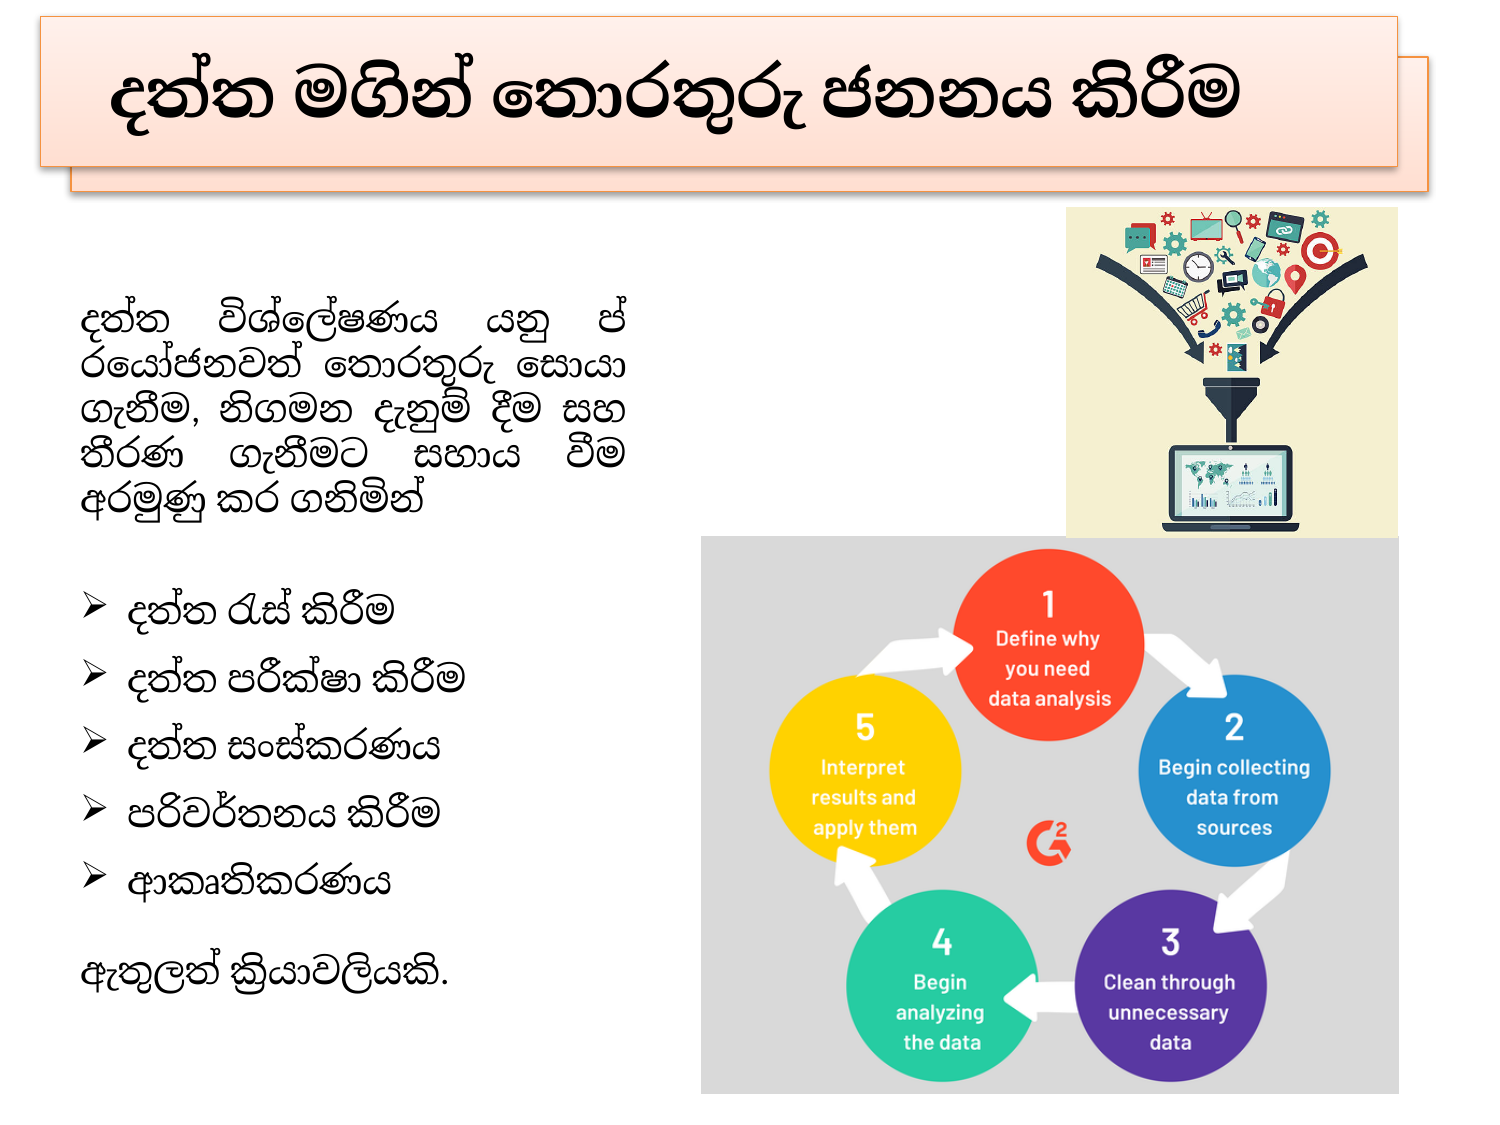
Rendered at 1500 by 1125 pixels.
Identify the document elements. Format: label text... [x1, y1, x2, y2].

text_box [40, 16, 1429, 192]
text_box දත්ත විශ්ලේෂණය යනු ප්‍රයෝජනවත් තොරතුරු සොයා ගැනීම, නිගමන දැනුම් දීම සහ තීරණ ගැනීමට සහාය වීම අරමුණු කර ගනිමින් දත්ත රැස් කිරීම දත්ත පරීක්ෂා කිරීම දත්ත සංස්කරණය පරිවර්තනය කිරීම ආකෘතිකරණය ඇතුලත් ක්‍රියාවලියකි. [65, 287, 642, 1000]
picture [701, 206, 1399, 1095]
